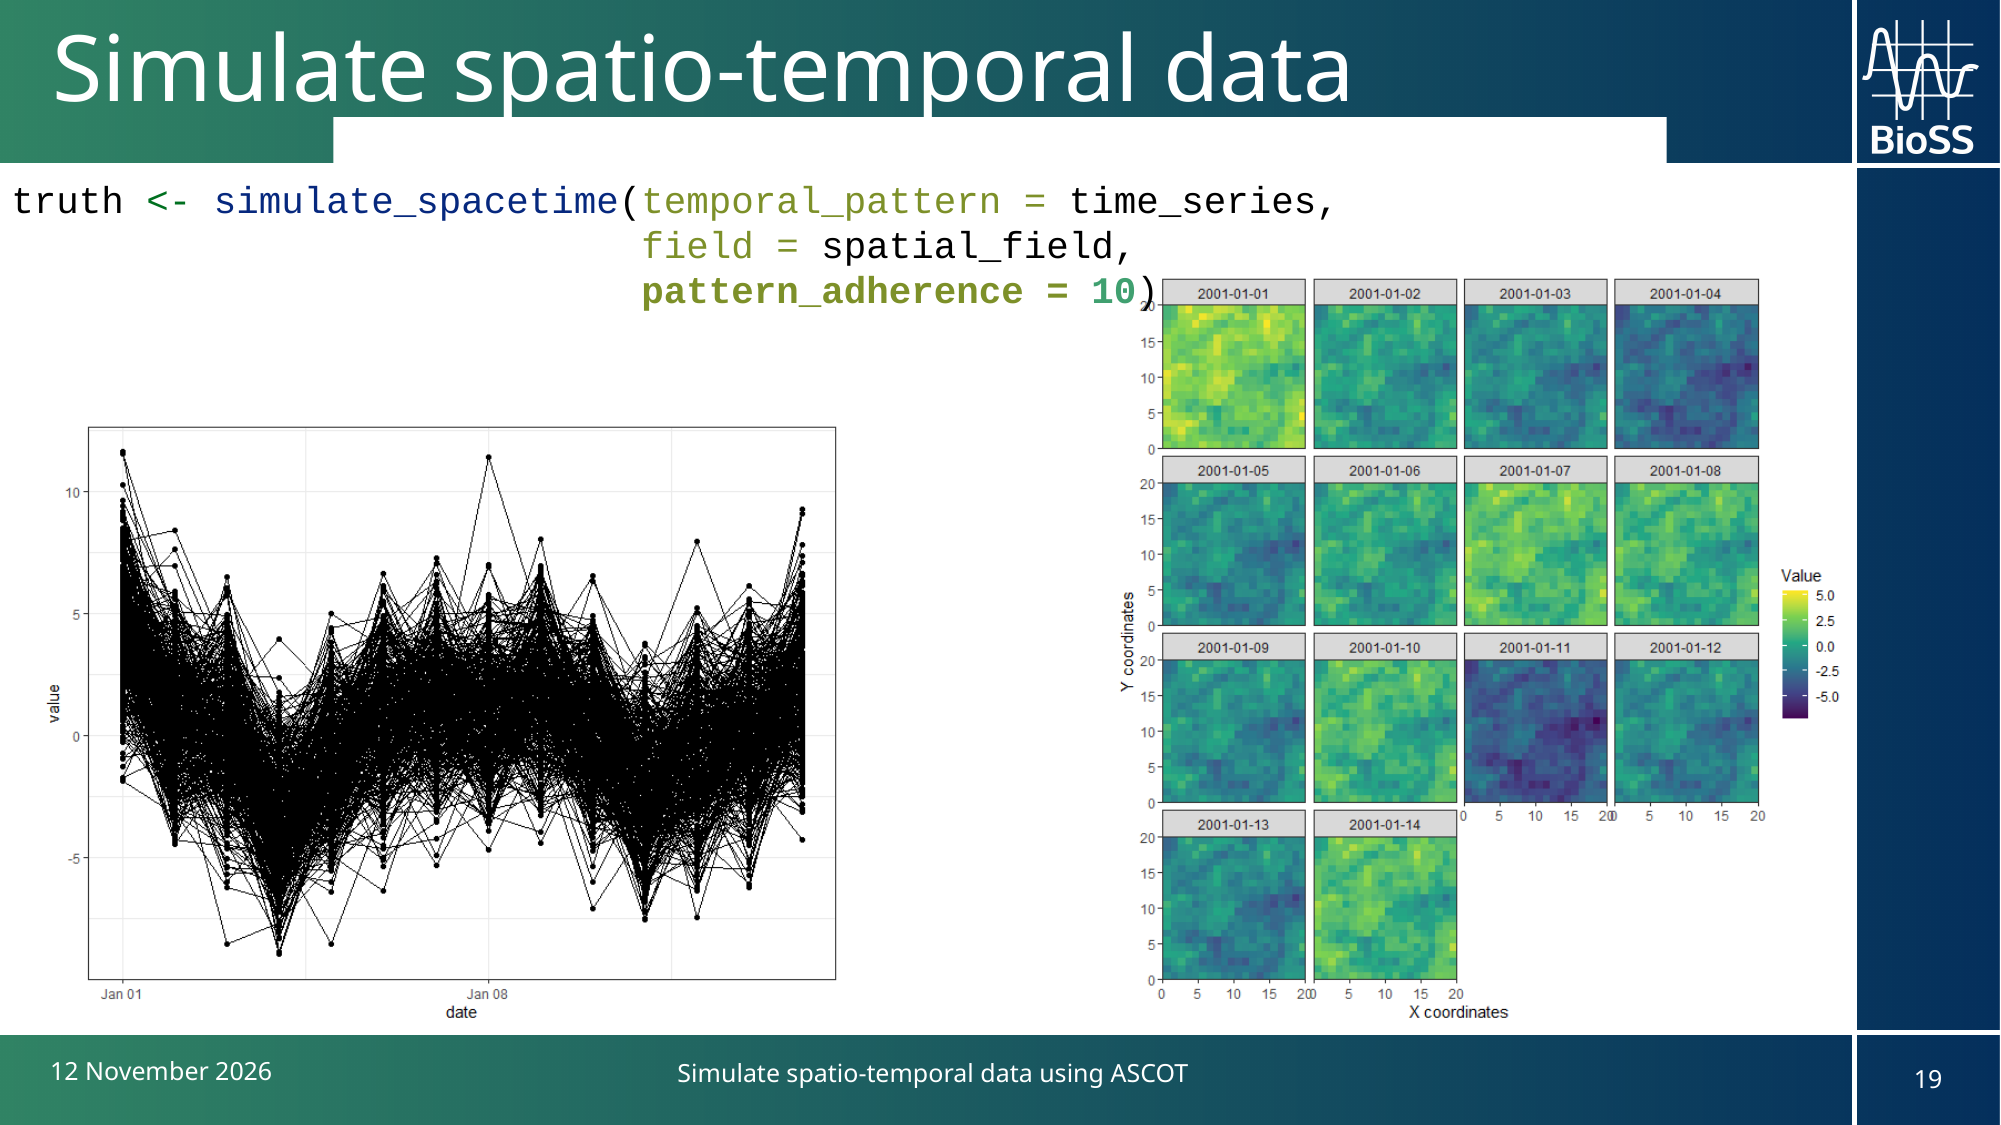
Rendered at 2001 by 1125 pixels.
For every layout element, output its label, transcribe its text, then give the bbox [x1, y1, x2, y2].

picture [0, 1035, 1852, 1125]
picture [1117, 271, 1856, 1029]
picture [1857, 168, 2000, 1030]
picture [1857, 1035, 2000, 1125]
picture [0, 0, 1852, 163]
picture [37, 419, 844, 1029]
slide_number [35, 1042, 486, 1103]
title Simulate spatio-temporal data [37, 14, 1763, 151]
footer Simulate spatio-temporal data using ASCOT [662, 1042, 1338, 1103]
text_box truth <- simulate_spacetime(temporal_pattern = time_series, field = spatial_field, pattern_adherence = 10) [0, 168, 1424, 726]
picture [1857, 0, 2000, 163]
slide_number 19 [1507, 1050, 1958, 1111]
